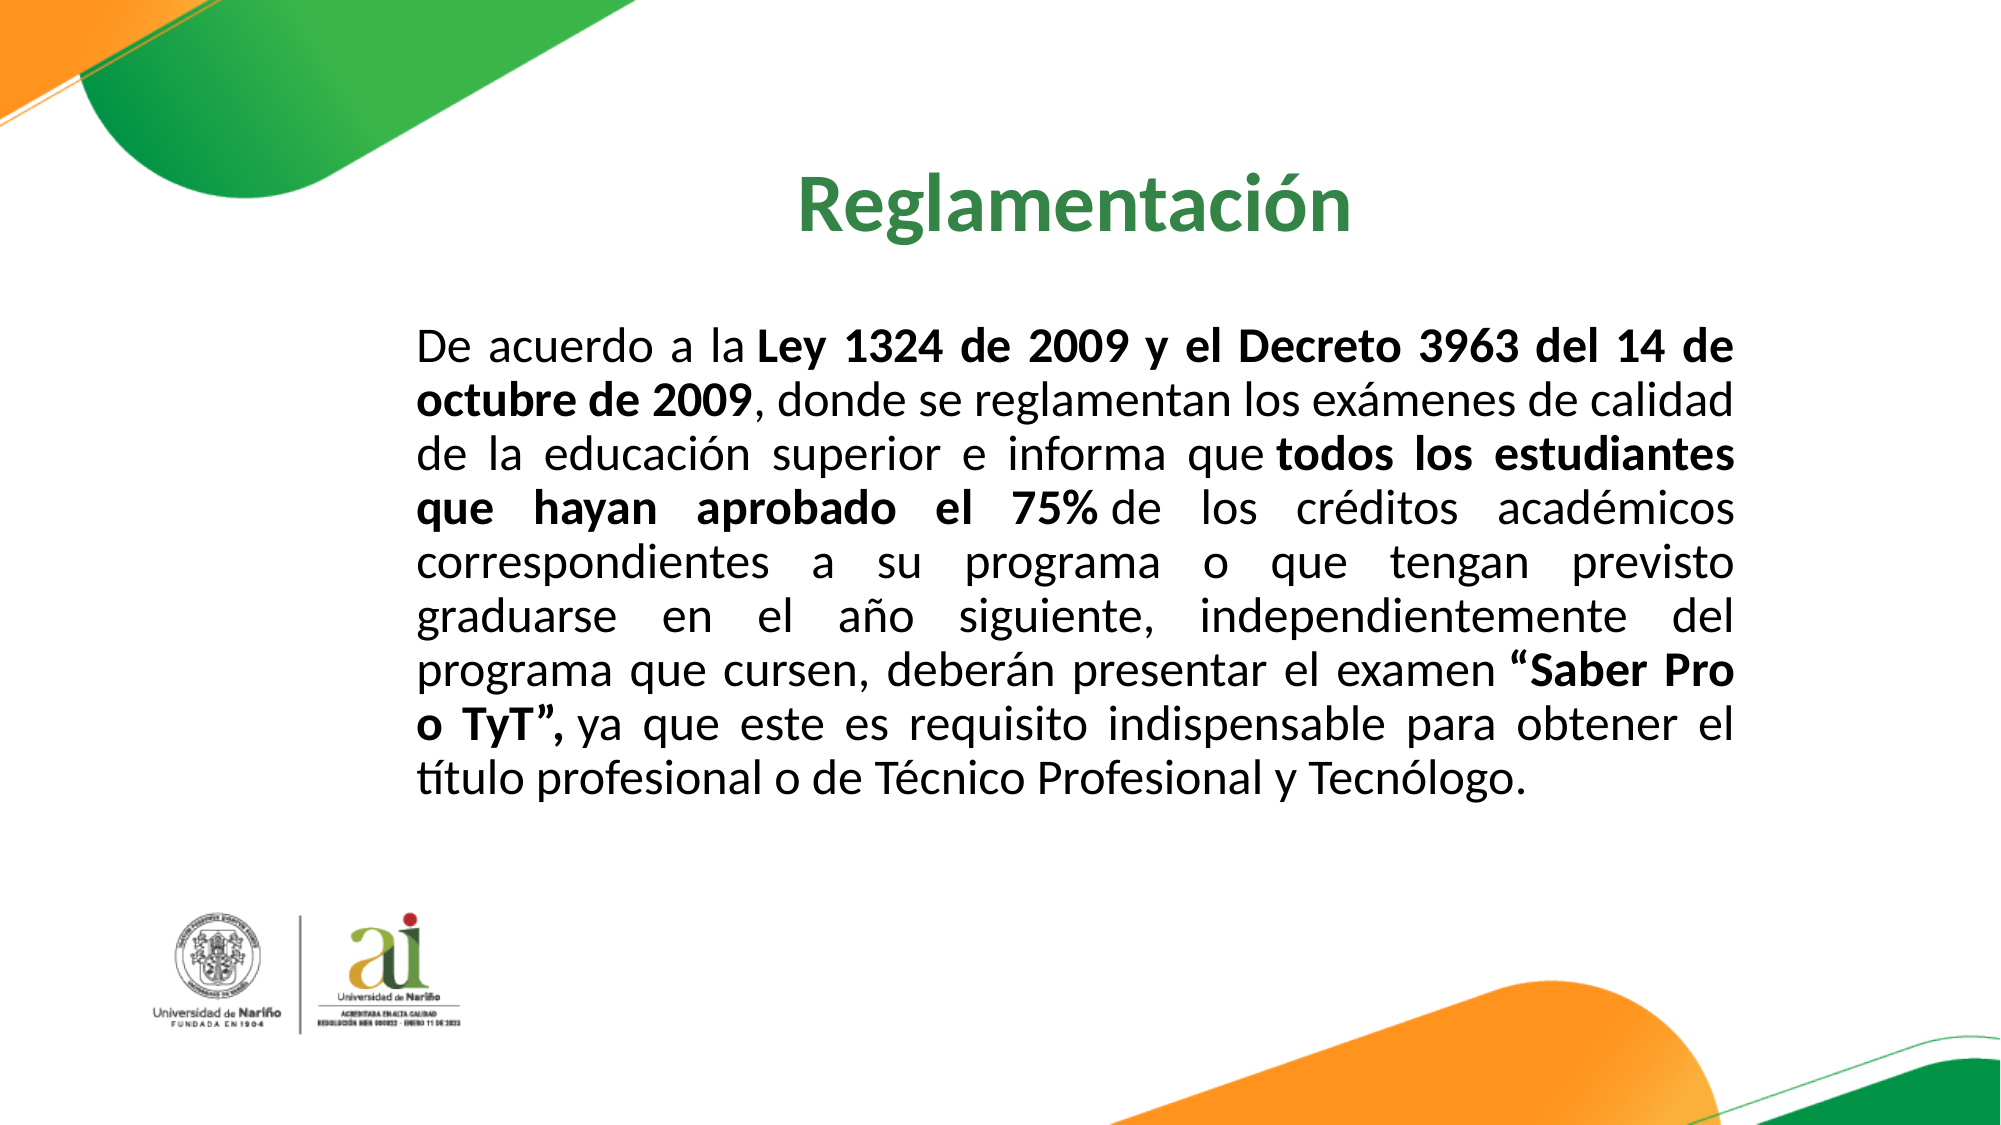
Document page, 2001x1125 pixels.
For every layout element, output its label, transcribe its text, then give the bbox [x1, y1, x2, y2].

picture [0, 0, 2001, 1125]
text_box Reglamentación [782, 140, 1370, 256]
title De acuerdo a la Ley 1324 de 2009 y el Decreto 3963 del 14 de octubre de 2009, donde se reglamentan los exámenes de calidad de la educación superior e informa que todos los estudiantes que hayan aprobado el 75% de los créditos académicos correspondientes a su programa o que tengan previsto graduarse en el año siguiente, independientemente del programa que cursen, deberán presentar el examen “Saber Pro o TyT”, ya que este es requisito indispensable para obtener el título profesional o de Técnico Profesional y Tecnólogo. [401, 236, 1751, 813]
